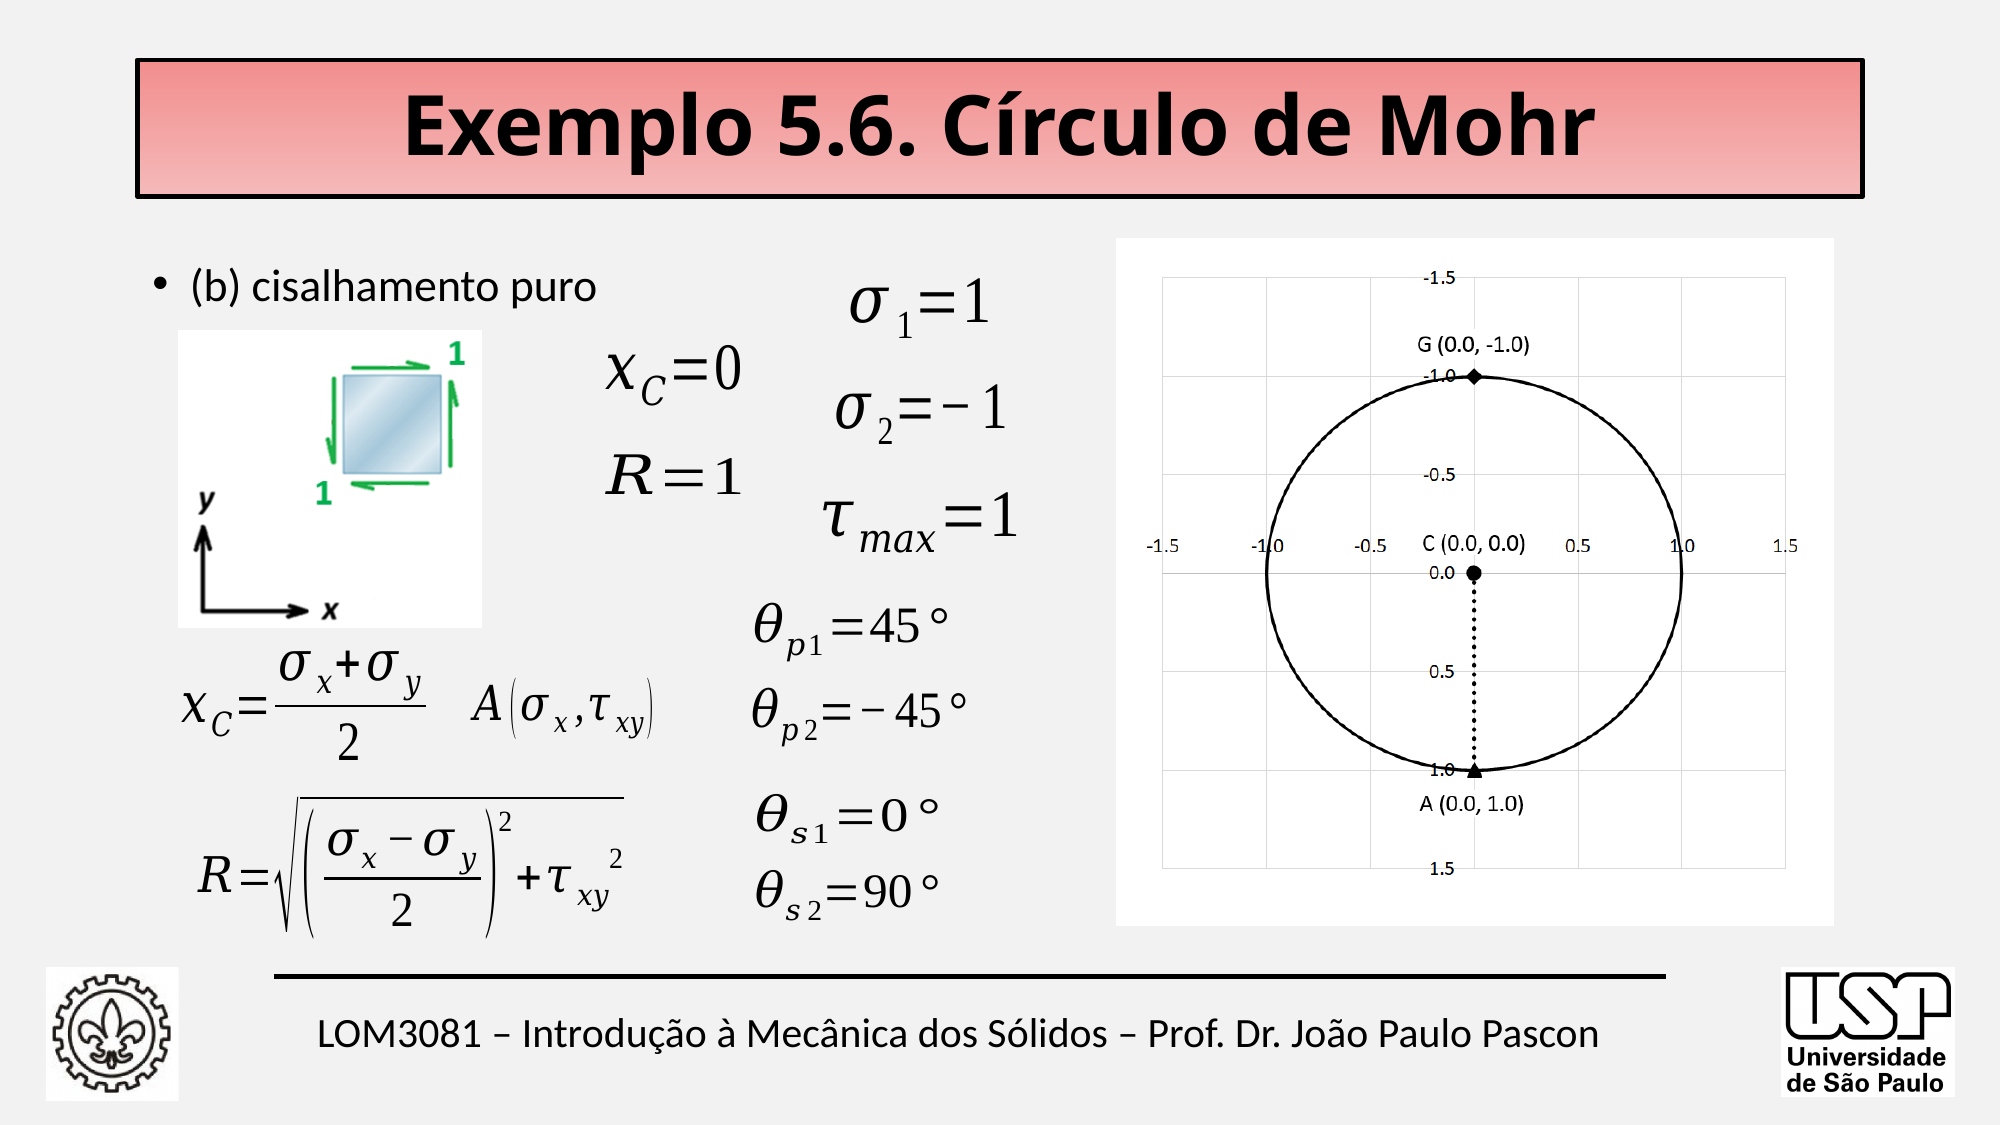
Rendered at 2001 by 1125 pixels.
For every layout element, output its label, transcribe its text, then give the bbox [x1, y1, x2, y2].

title Exemplo 5.6. Círculo de Mohr [137, 59, 1863, 197]
picture [45, 967, 179, 1101]
picture [178, 330, 482, 628]
picture [1781, 967, 1955, 1097]
picture [1116, 238, 1834, 927]
list (b) cisalhamento puro [137, 220, 1863, 944]
text_box LOM3081 – Introdução à Mecânica dos Sólidos – Prof. Dr. João Paulo Pascon [202, 998, 1716, 1064]
